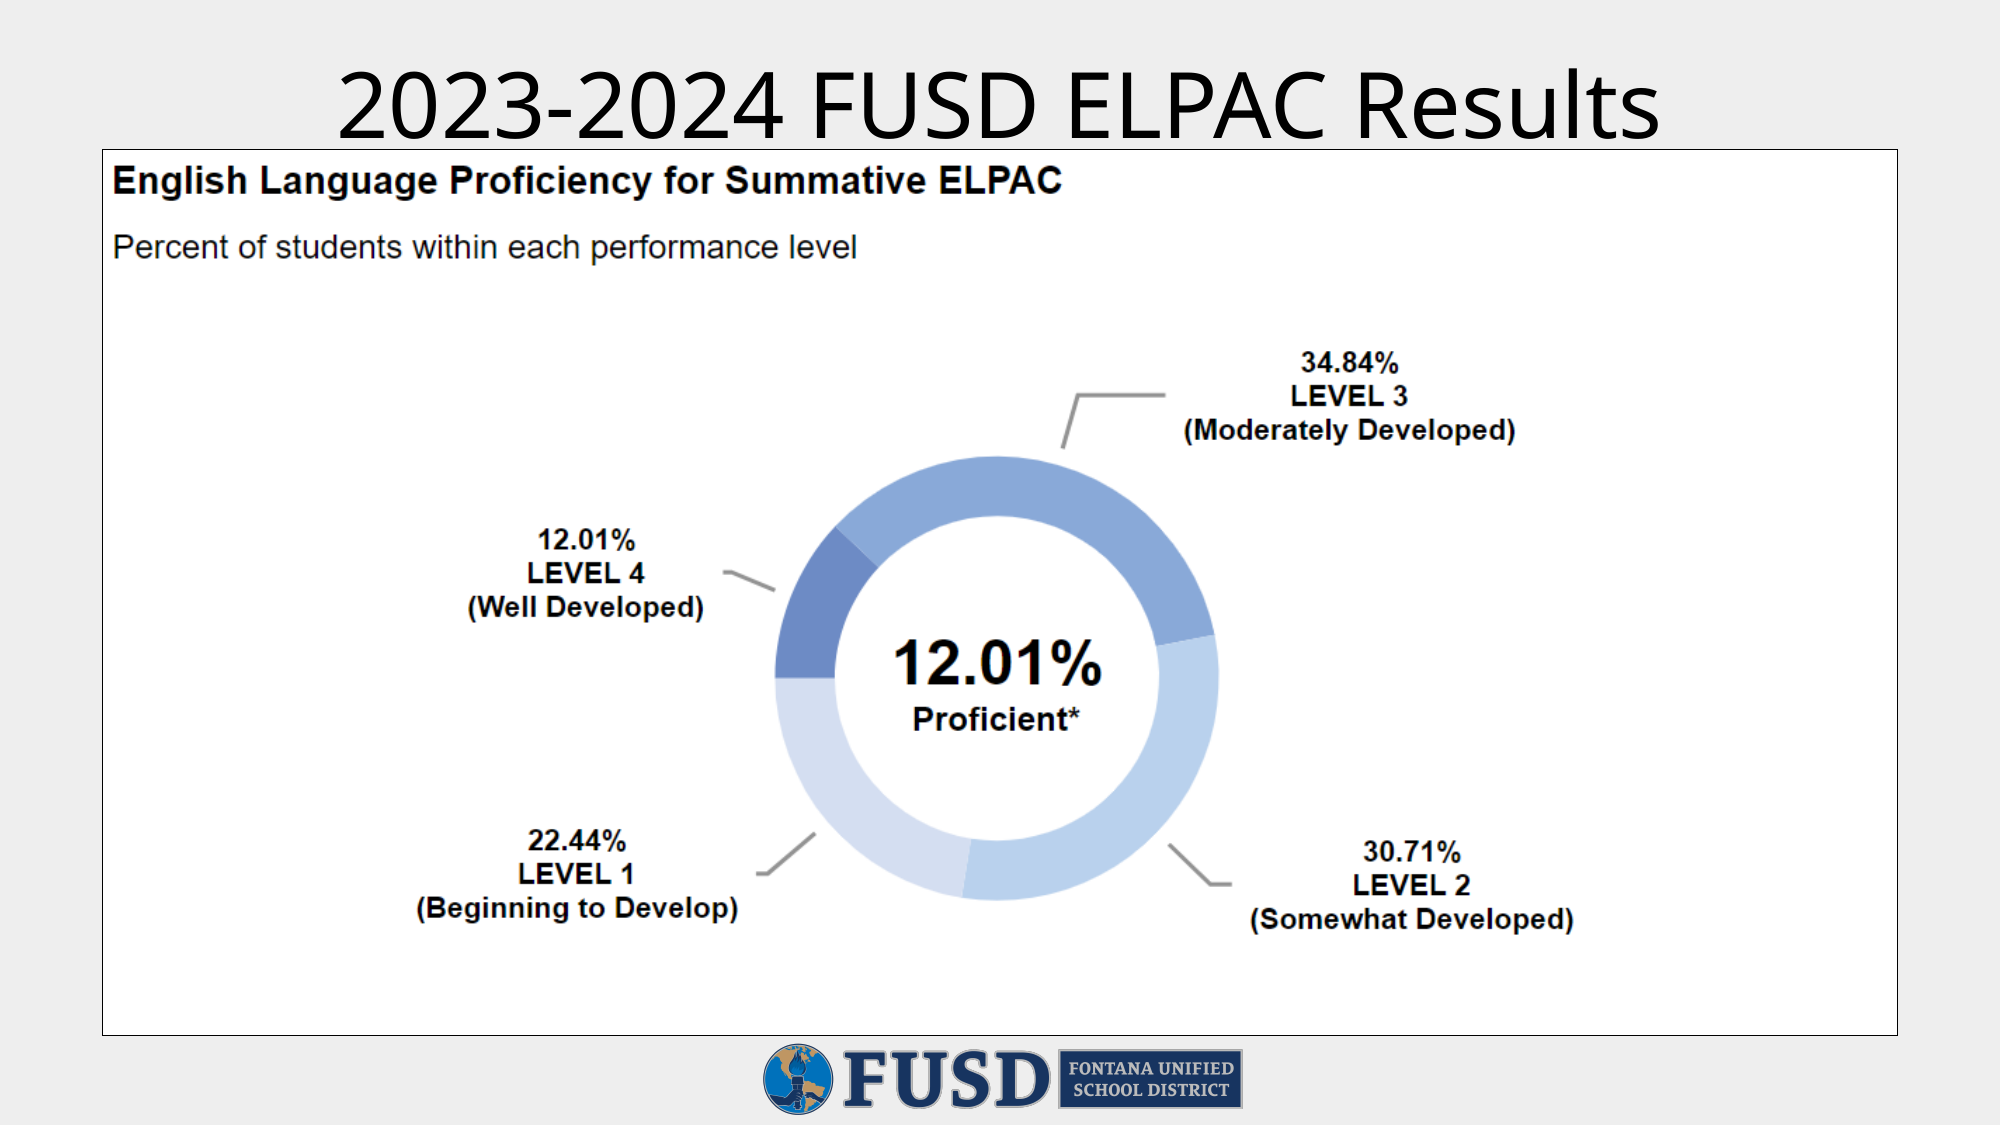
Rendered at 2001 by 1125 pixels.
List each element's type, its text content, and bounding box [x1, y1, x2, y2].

picture [101, 149, 1899, 1037]
picture [755, 1042, 1245, 1118]
title 2023-2024 FUSD ELPAC Results [137, 0, 1863, 149]
